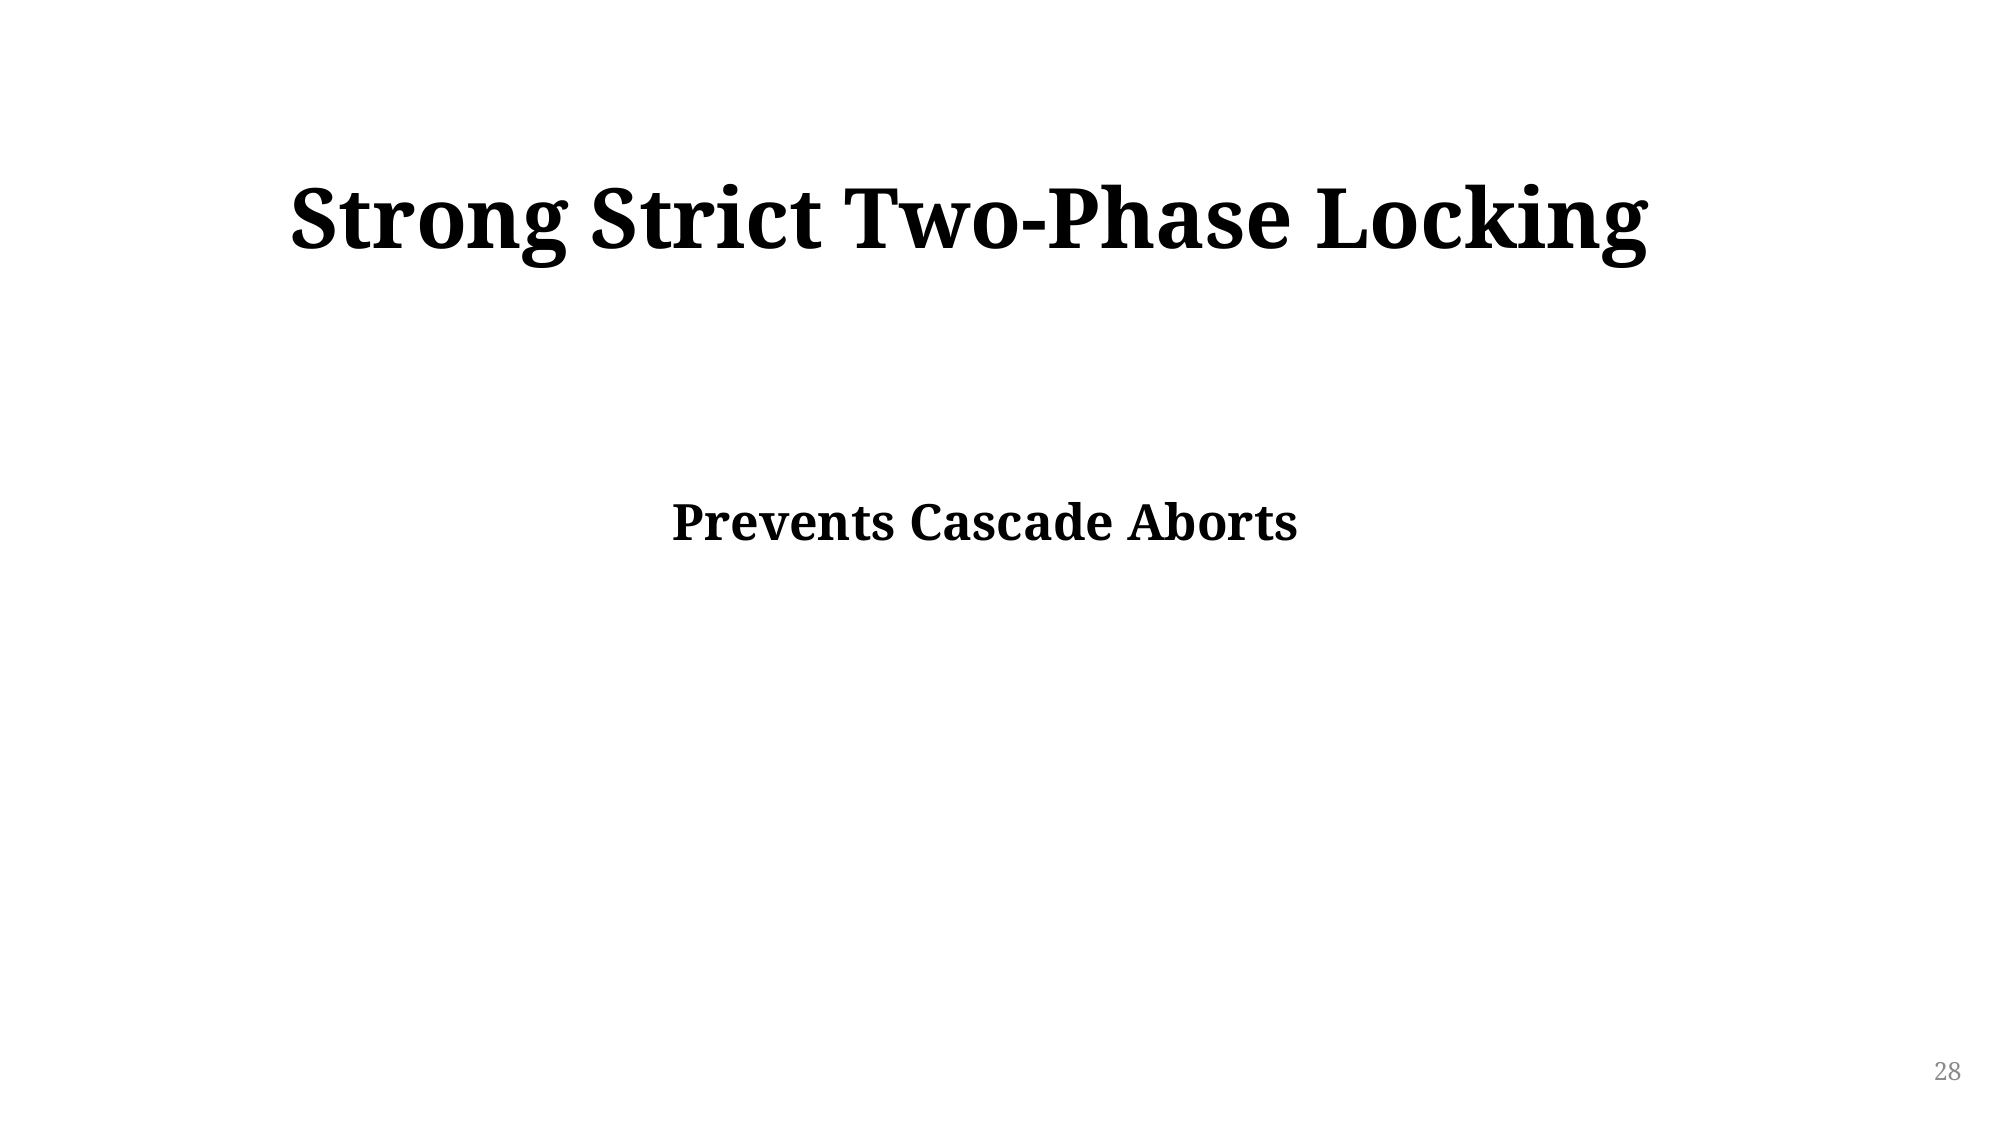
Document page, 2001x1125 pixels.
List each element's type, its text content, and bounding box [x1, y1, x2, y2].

list Prevents Cascade Aborts [657, 489, 1836, 987]
title Strong Strict Two-Phase Locking [76, 161, 1863, 283]
slide_number 28 [1526, 1042, 1977, 1103]
